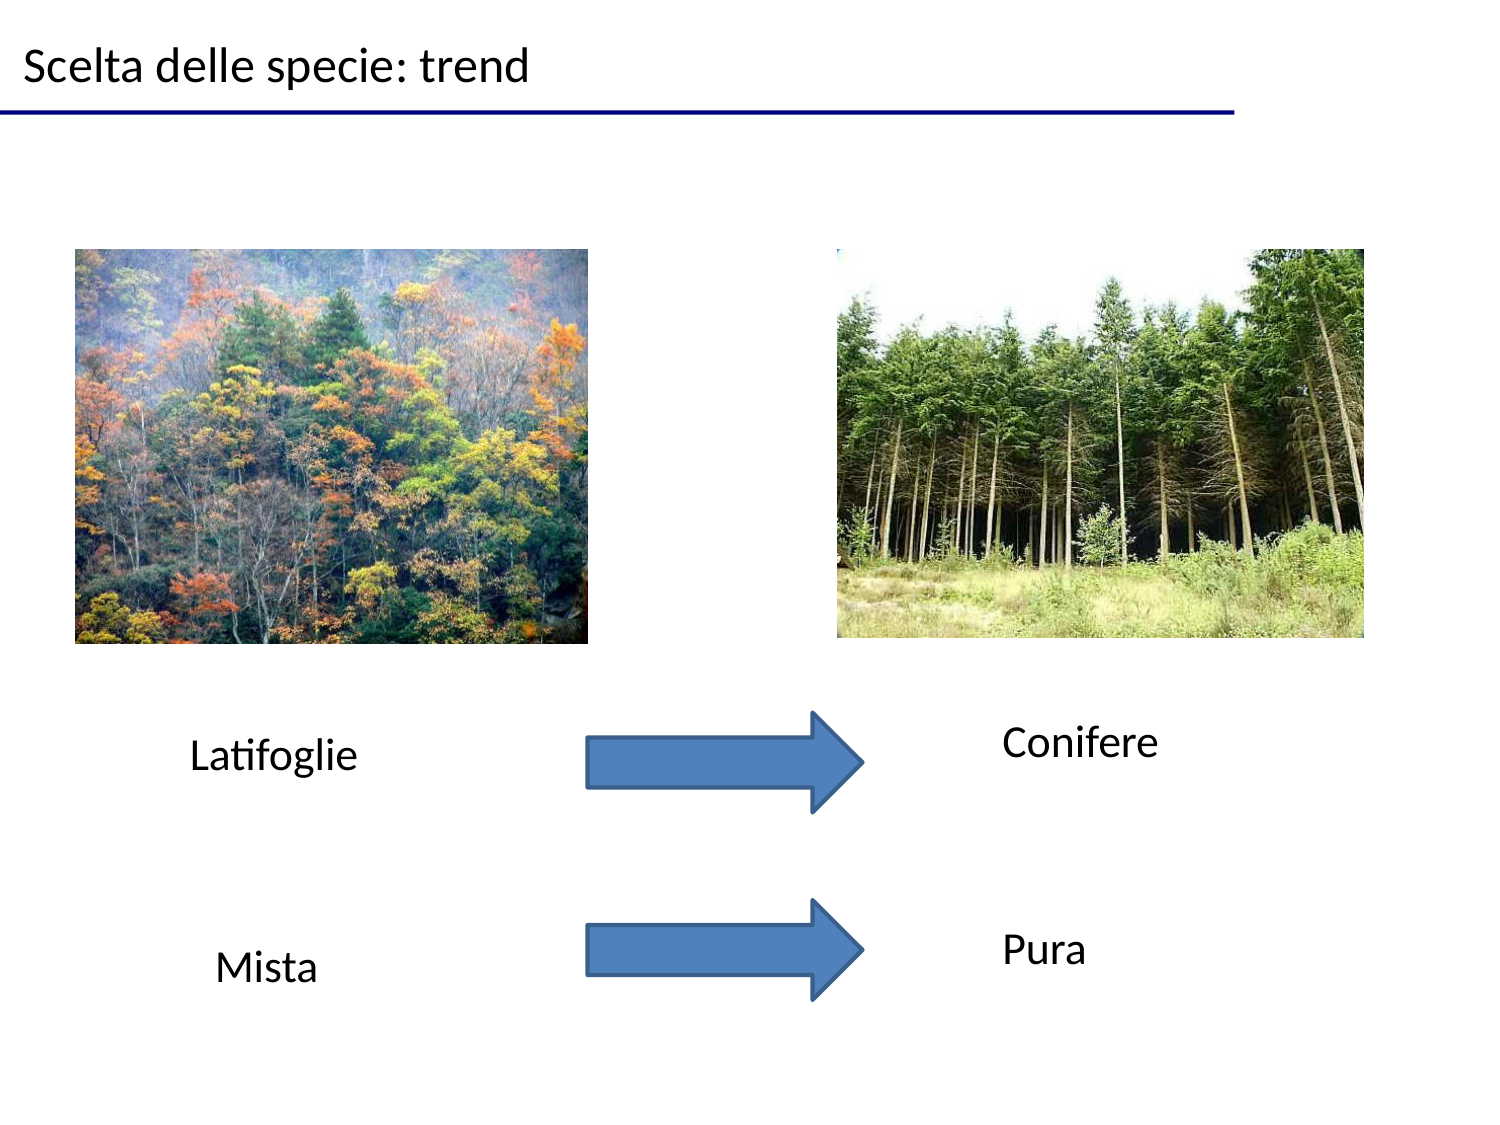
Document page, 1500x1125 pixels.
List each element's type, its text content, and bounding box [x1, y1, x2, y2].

text_box Scelta delle specie: trend [9, 24, 546, 160]
text_box Mista [200, 929, 625, 999]
text_box Pura [987, 911, 1413, 981]
text_box [585, 898, 865, 1002]
text_box Conifere [987, 704, 1413, 774]
text_box Latifoglie [174, 716, 600, 787]
picture [837, 249, 1364, 638]
picture [74, 249, 588, 644]
text_box [585, 710, 865, 815]
